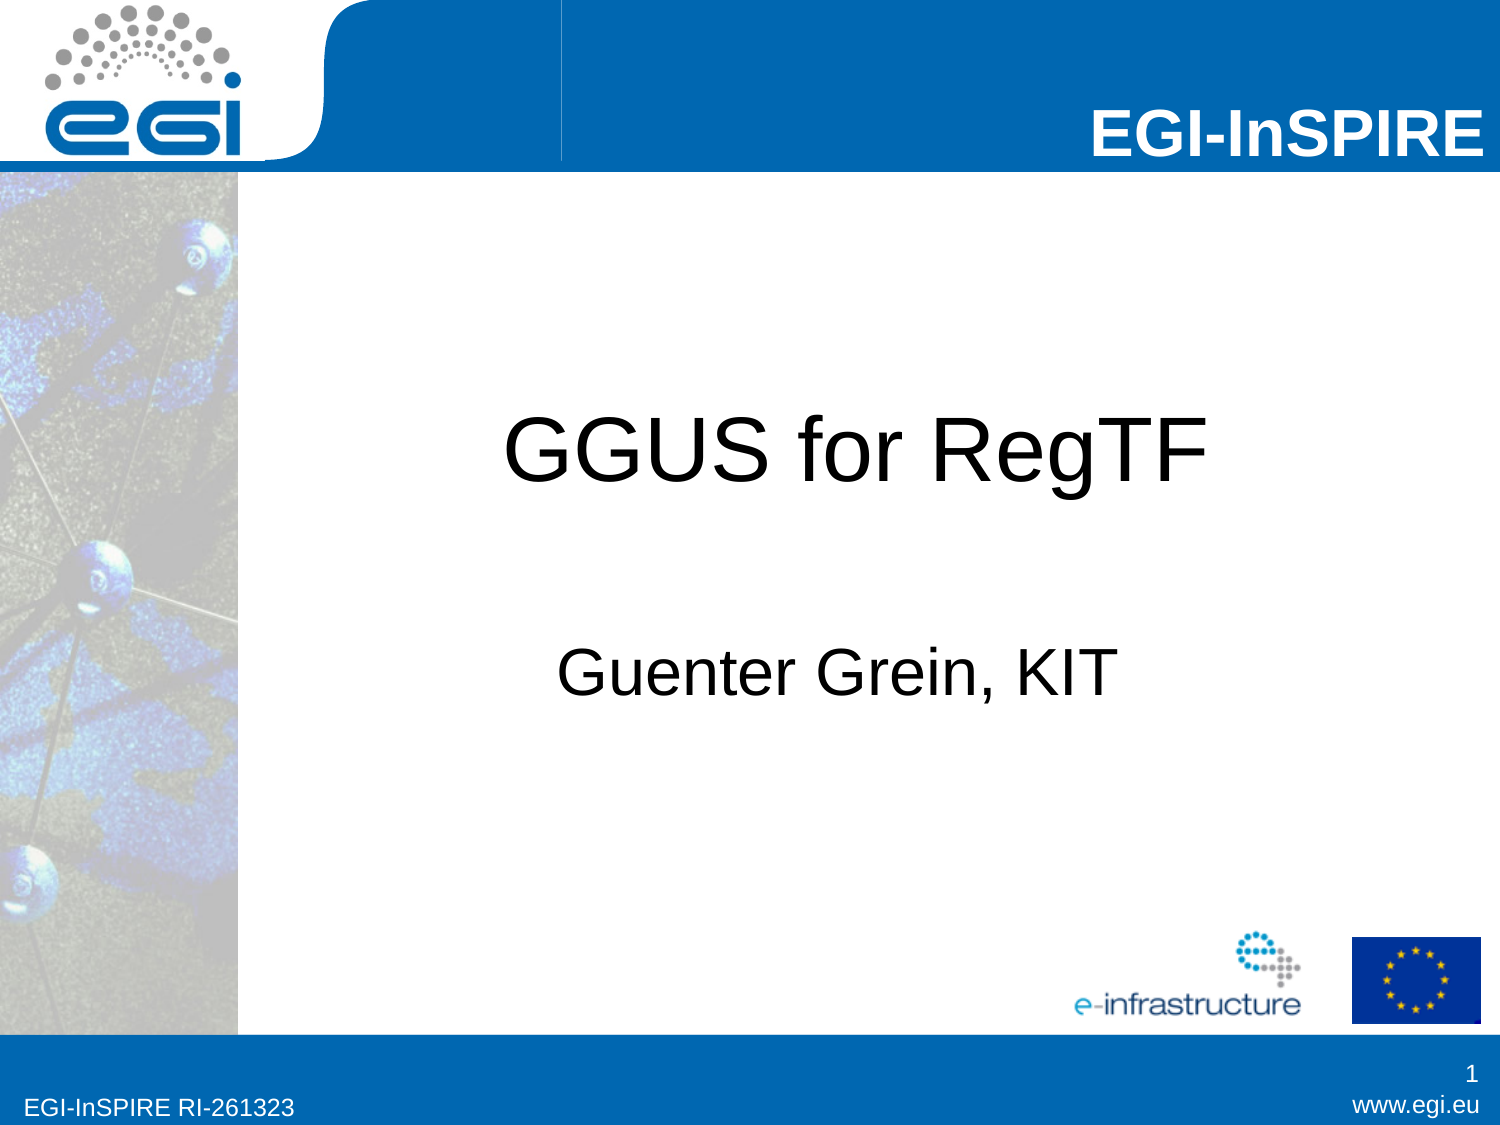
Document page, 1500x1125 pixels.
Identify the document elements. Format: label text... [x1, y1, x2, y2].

title GGUS for RegTF [241, 302, 1471, 587]
subtitle Guenter Grein, KIT [418, 621, 1257, 785]
picture [1352, 937, 1481, 1024]
picture [1069, 925, 1307, 1022]
picture [0, 0, 265, 161]
picture [0, 172, 238, 1034]
slide_number 1 [1144, 1042, 1495, 1103]
